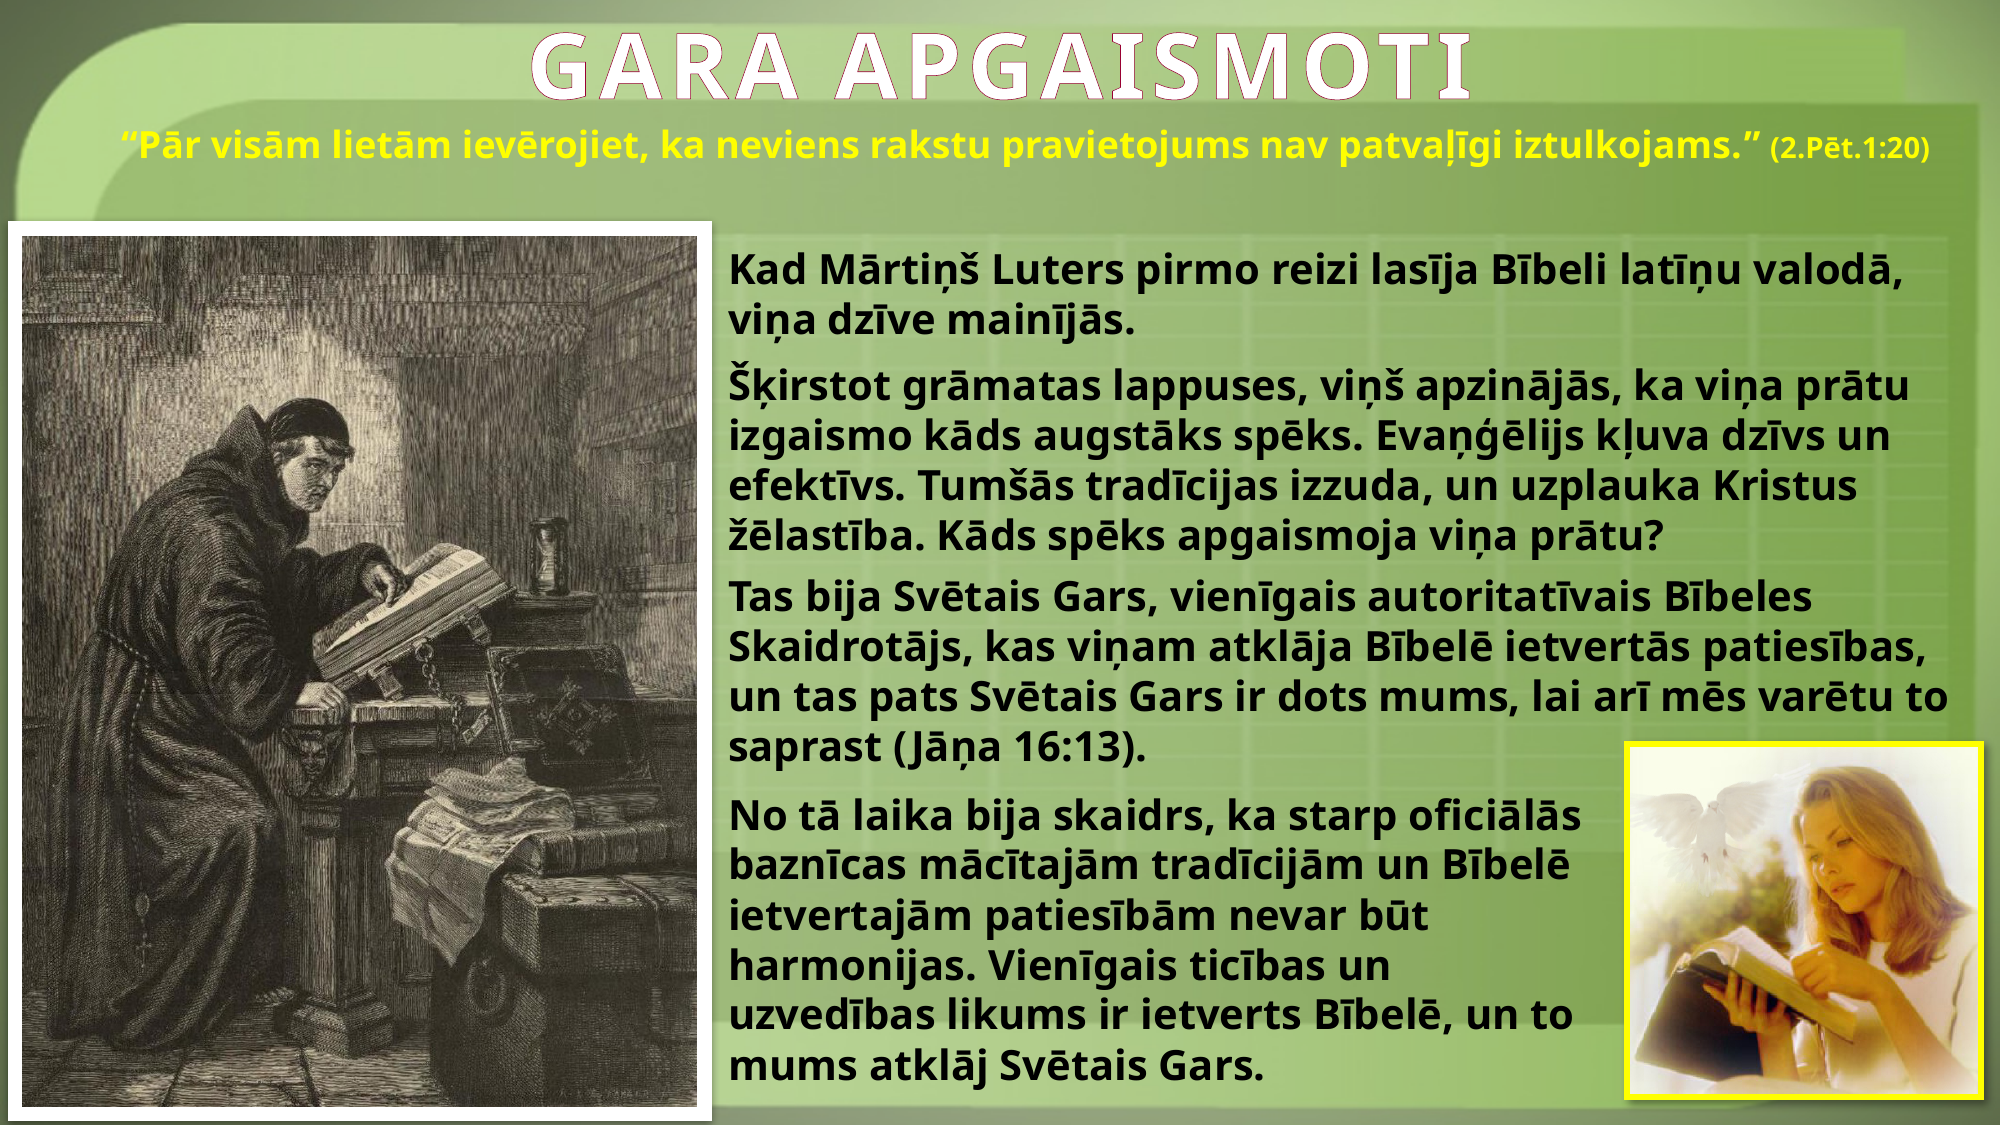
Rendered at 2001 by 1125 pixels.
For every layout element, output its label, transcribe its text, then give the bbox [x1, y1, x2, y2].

text_box GARA APGAISMOTI [0, 0, 2000, 125]
text_box Šķirstot grāmatas lappuses, viņš apzinājās, ka viņa prātu izgaismo kāds augstāks spēks. Evaņģēlijs kļuva dzīvs un efektīvs. Tumšās tradīcijas izzuda, un uzplauka Kristus žēlastība. Kāds spēks apgaismoja viņa prātu? [713, 351, 1978, 567]
text_box No tā laika bija skaidrs, ka starp oficiālās baznīcas mācītajām tradīcijām un Bībelē ietvertajām patiesībām nevar būt harmonijas. Vienīgais ticības un uzvedības likums ir ietverts Bībelē, un to mums atklāj Svētais Gars. [713, 780, 1602, 1096]
text_box Kad Mārtiņš Luters pirmo reizi lasīja Bībeli latīņu valodā, viņa dzīve mainījās. [718, 235, 1981, 351]
picture [1629, 746, 1978, 1095]
text_box Tas bija Svētais Gars, vienīgais autoritatīvais Bībeles Skaidrotājs, kas viņam atklāja Bībelē ietvertās patiesības, un tas pats Svētais Gars ir dots mums, lai arī mēs varētu to saprast (Jāņa 16:13). [713, 562, 1981, 778]
picture [21, 235, 698, 1107]
text_box “Pār visām lietām ievērojiet, ka neviens rakstu pravietojums nav patvaļīgi iztulkojams.” (2.Pēt.1:20) [87, 114, 1965, 174]
